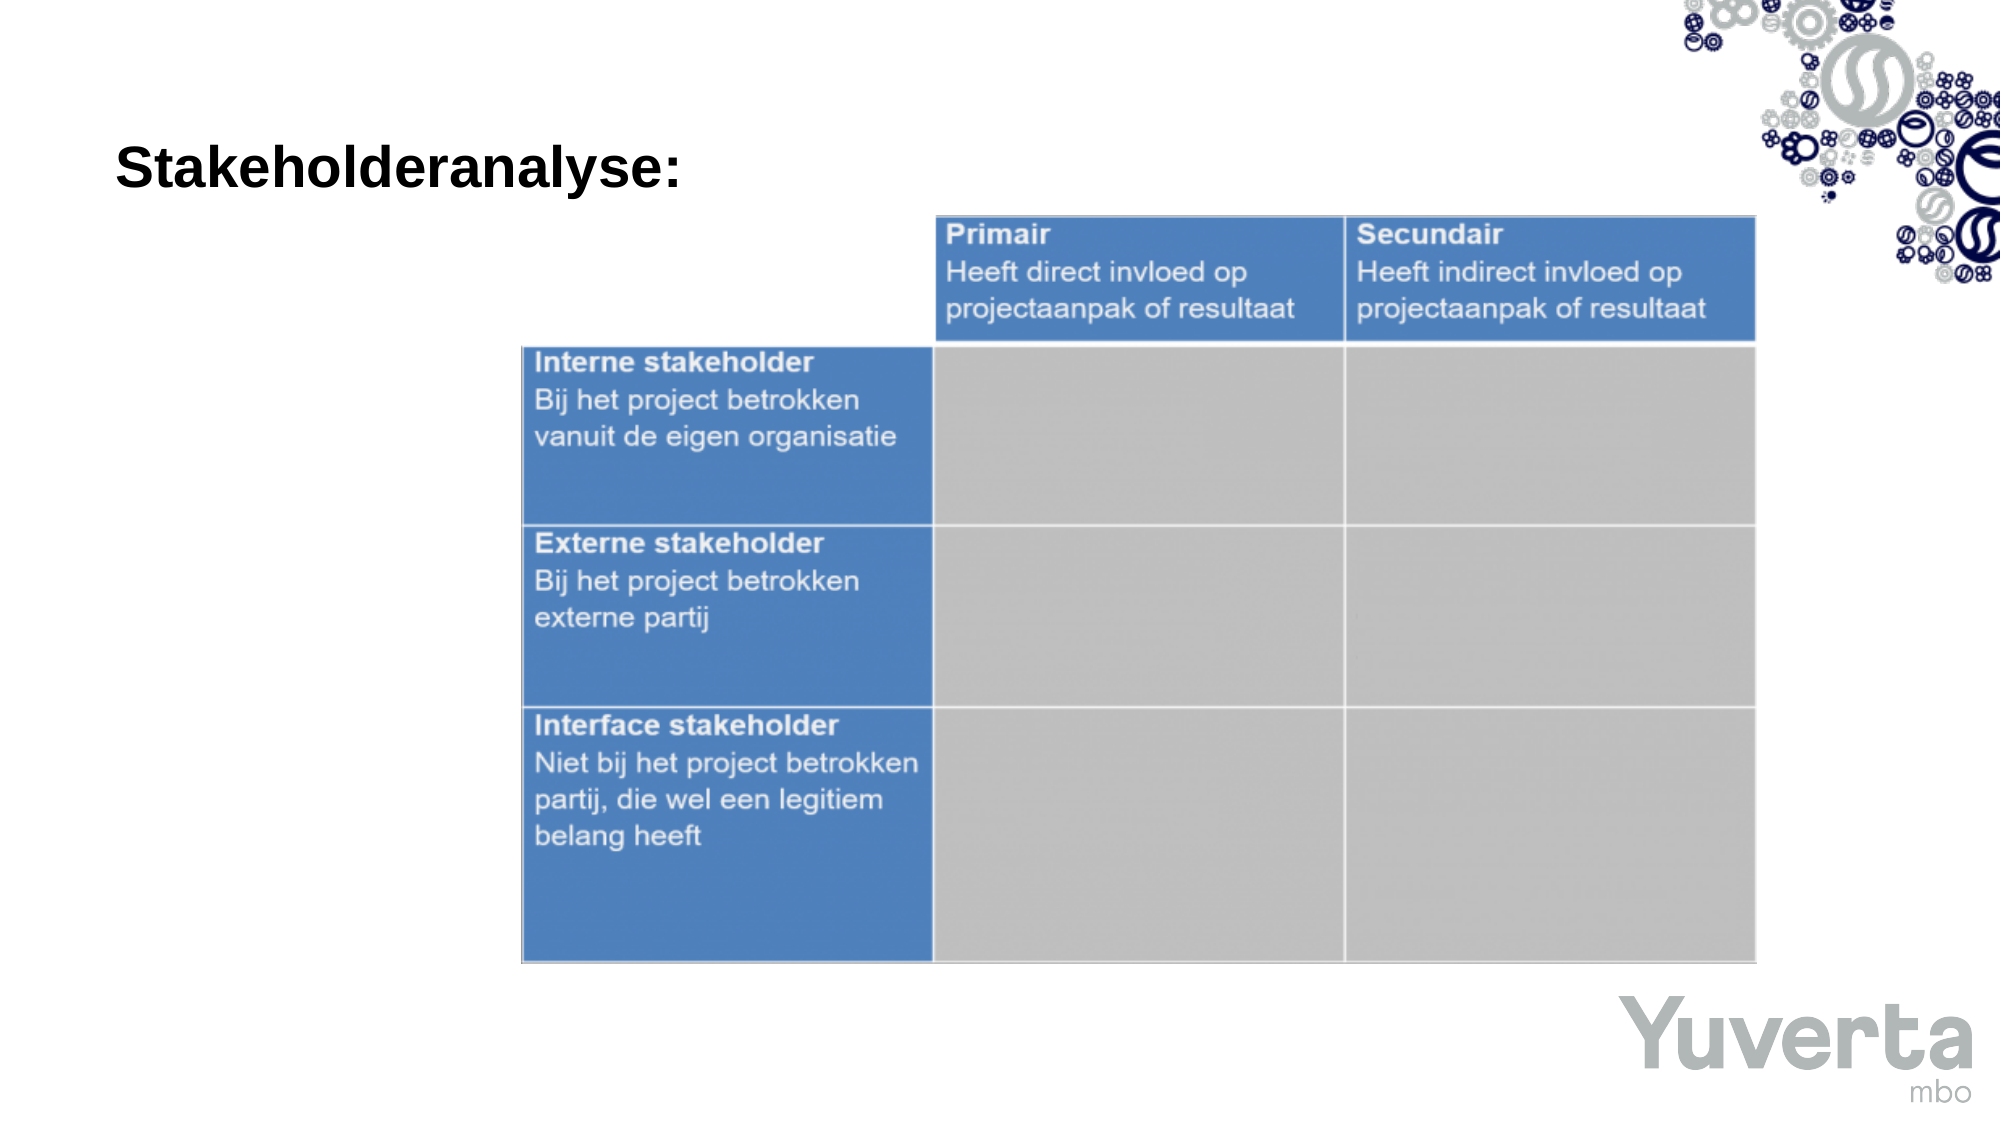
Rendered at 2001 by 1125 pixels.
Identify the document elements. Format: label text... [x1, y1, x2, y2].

text_box Stakeholderanalyse: [100, 121, 753, 295]
picture [0, 0, 2000, 1125]
